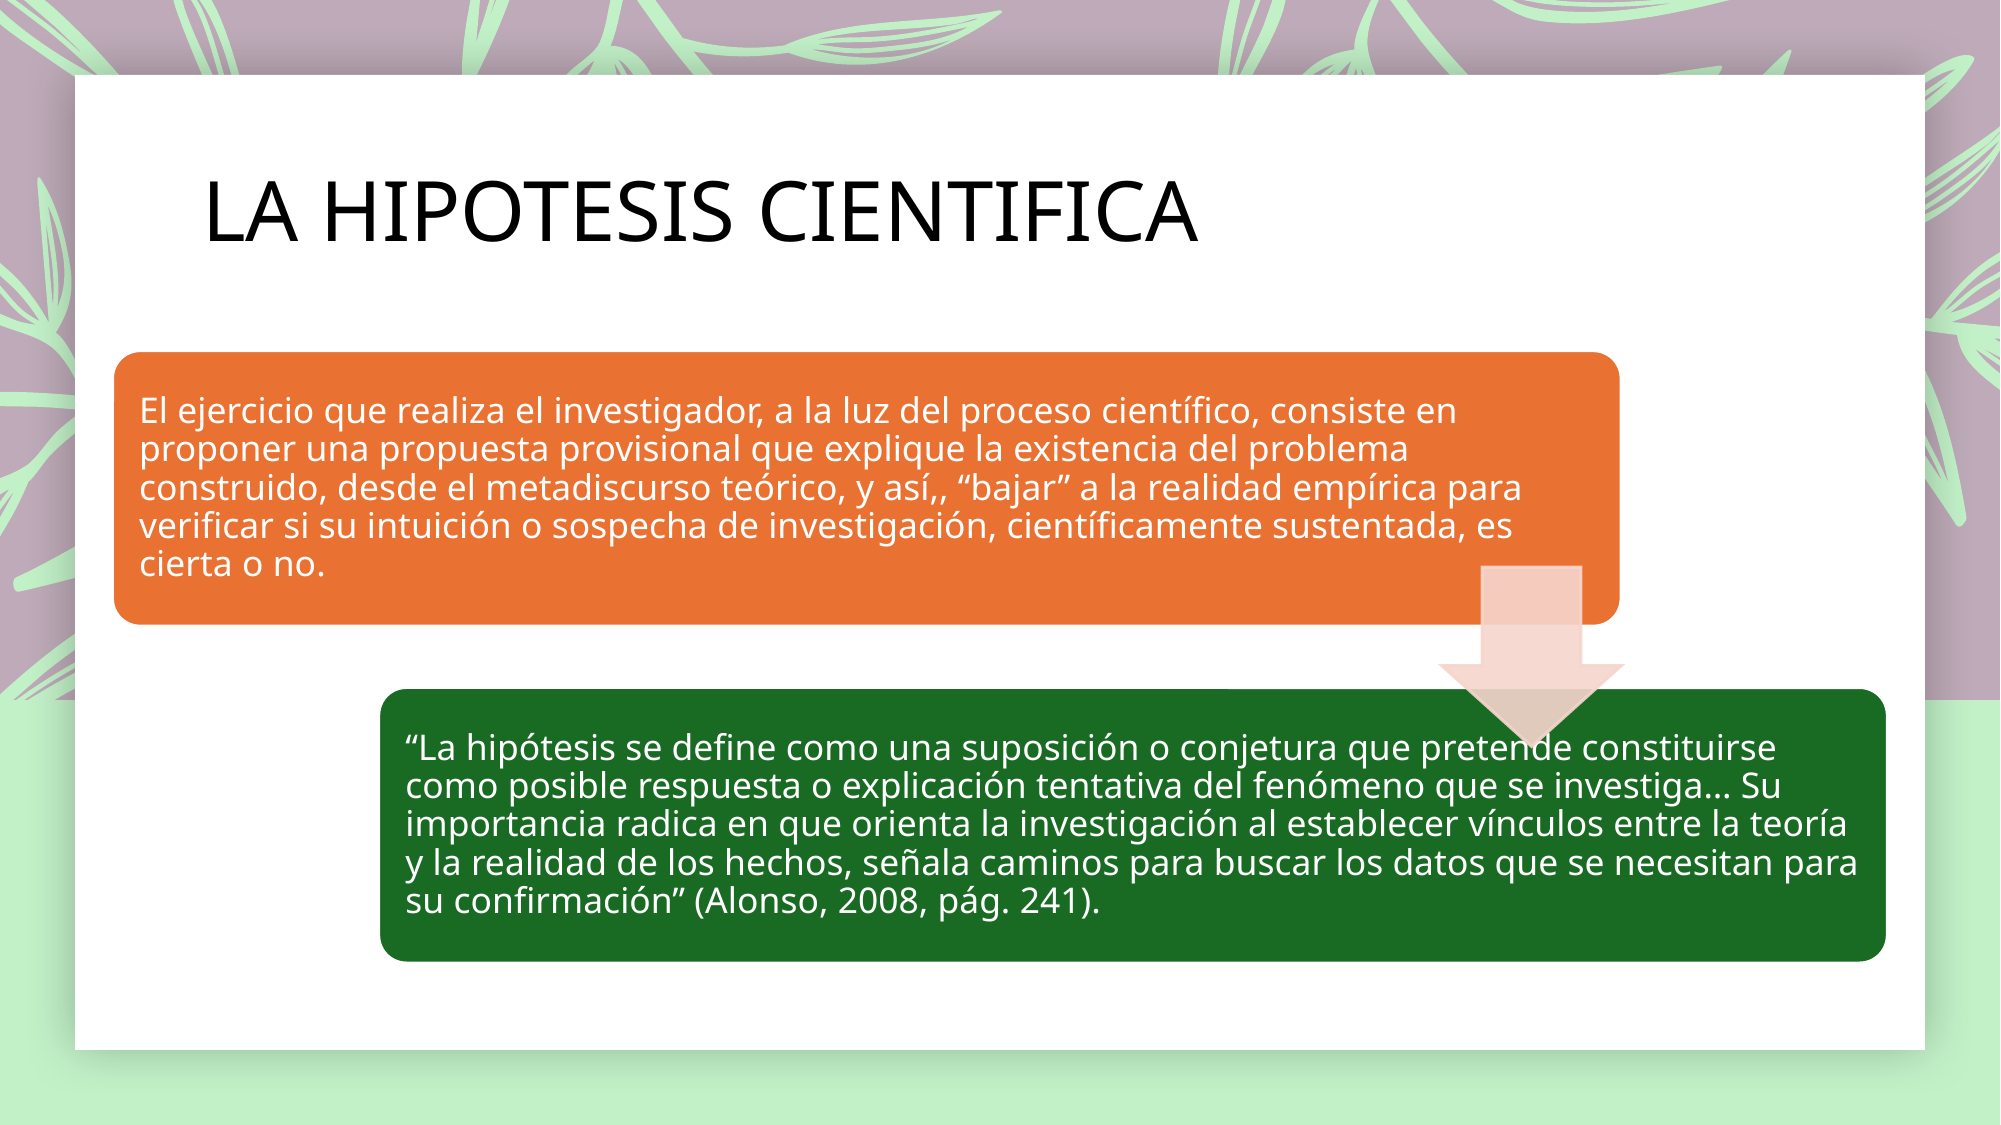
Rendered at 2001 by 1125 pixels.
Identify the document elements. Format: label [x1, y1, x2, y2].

text_box [0, 0, 2000, 701]
list [111, 350, 1888, 964]
text_box [73, 701, 1927, 1051]
text_box [0, 701, 2000, 1125]
